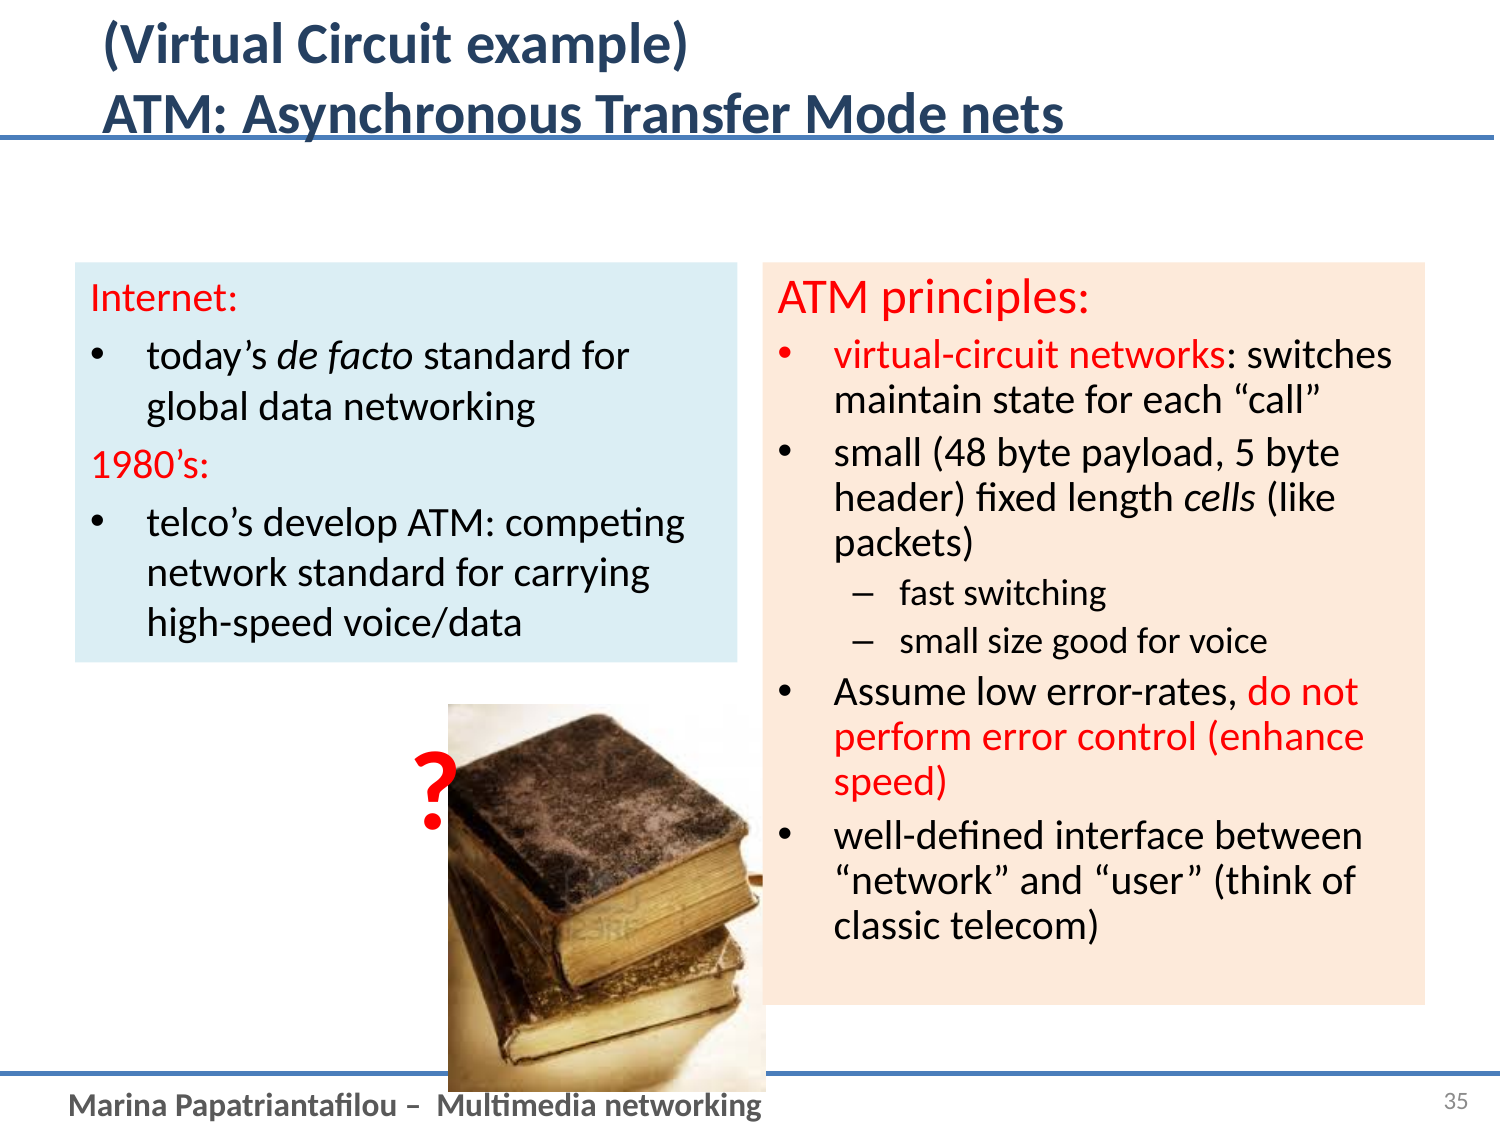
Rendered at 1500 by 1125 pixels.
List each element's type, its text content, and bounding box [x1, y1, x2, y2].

list Internet: today’s de facto standard for global data networking 1980’s: telco’s develop ATM: competing network standard for carrying high-speed voice/data [74, 262, 738, 663]
slide_number 35 [1364, 1069, 1484, 1125]
title (Virtual Circuit example) ATM: Asynchronous Transfer Mode nets [87, 37, 1449, 114]
picture [448, 703, 766, 1092]
list ATM principles: virtual-circuit networks: switches maintain state for each “call” small (48 byte payload, 5 byte header) fixed length cells (like packets) fast switching small size good for voice Assume low error-rates, do not perform error control (enhance speed) well-defined interface between “network” and “user” (think of classic telecom) [762, 262, 1426, 1006]
text_box ? [394, 709, 443, 860]
